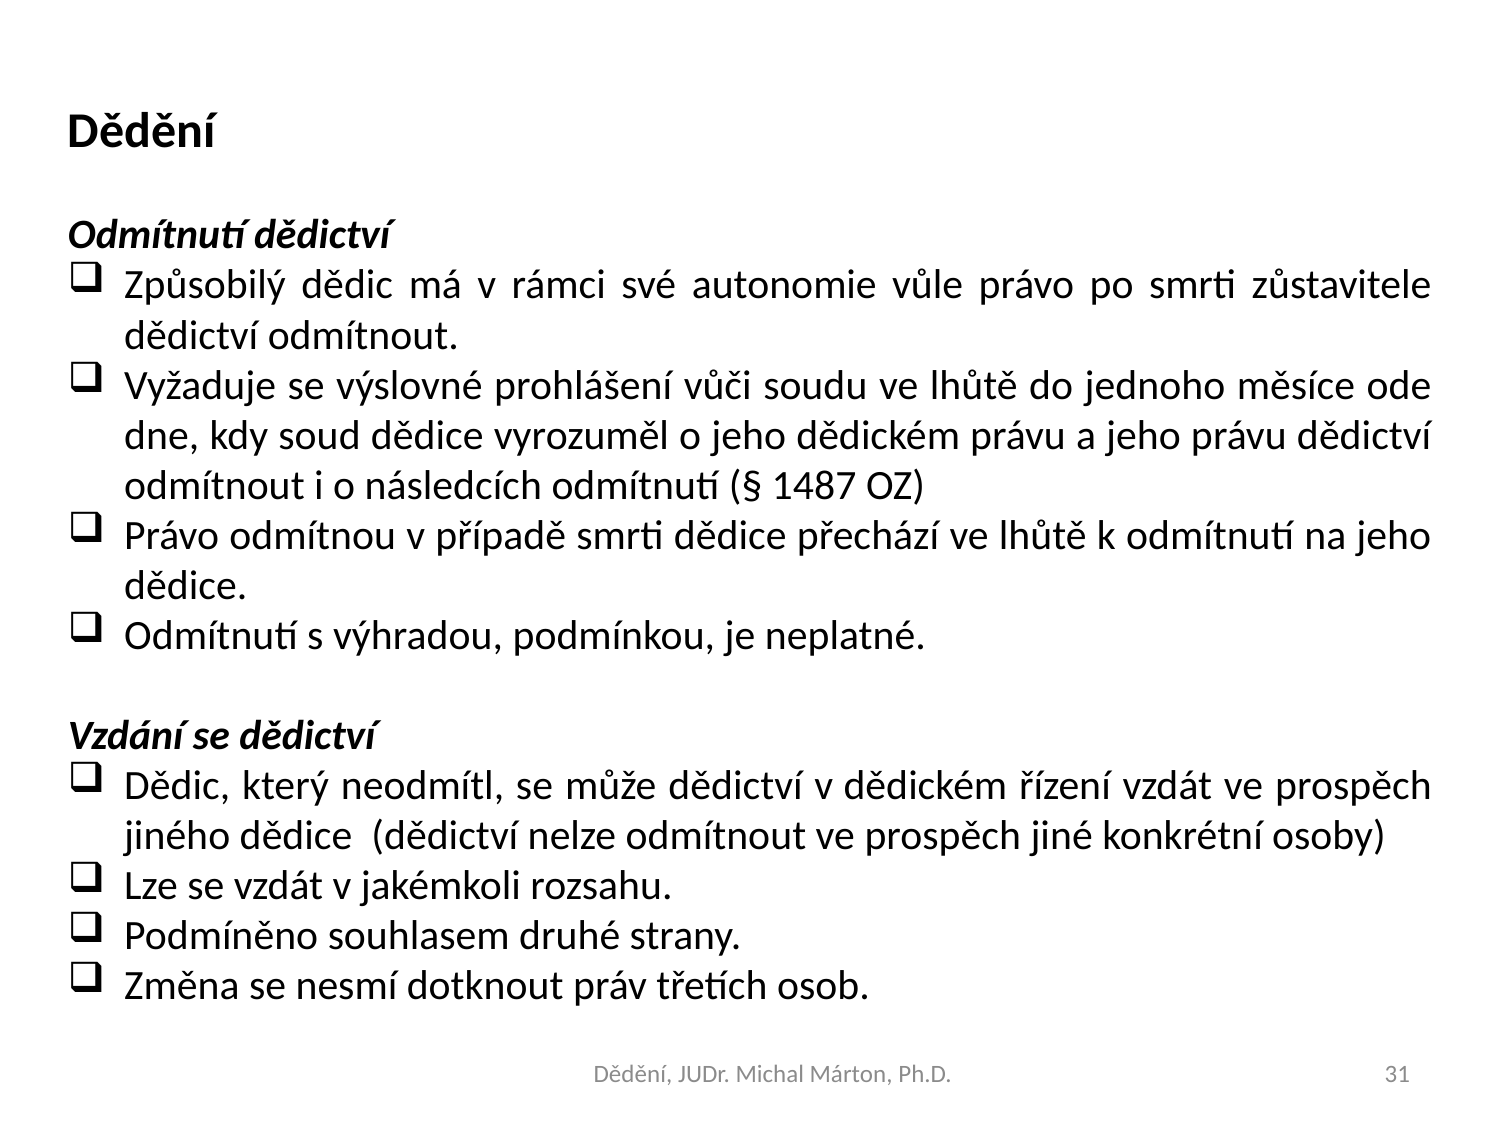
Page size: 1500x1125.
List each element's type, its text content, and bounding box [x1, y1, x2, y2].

text_box Dědění Odmítnutí dědictví Způsobilý dědic má v rámci své autonomie vůle právo po smrti zůstavitele dědictví odmítnout. Vyžaduje se výslovné prohlášení vůči soudu ve lhůtě do jednoho měsíce ode dne, kdy soud dědice vyrozuměl o jeho dědickém právu a jeho právu dědictví odmítnout i o následcích odmítnutí (§ 1487 OZ) Právo odmítnou v případě smrti dědice přechází ve lhůtě k odmítnutí na jeho dědice. Odmítnutí s výhradou, podmínkou, je neplatné. Vzdání se dědictví Dědic, který neodmítl, se může dědictví v dědickém řízení vzdát ve prospěch jiného dědice (dědictví nelze odmítnout ve prospěch jiné konkrétní osoby) Lze se vzdát v jakémkoli rozsahu. Podmíněno souhlasem druhé strany. Změna se nesmí dotknout práv třetích osob. [53, 89, 1447, 1066]
footer Dědění, JUDr. Michal Márton, Ph.D. [512, 1066, 1034, 1103]
slide_number 31 [1074, 1066, 1425, 1103]
